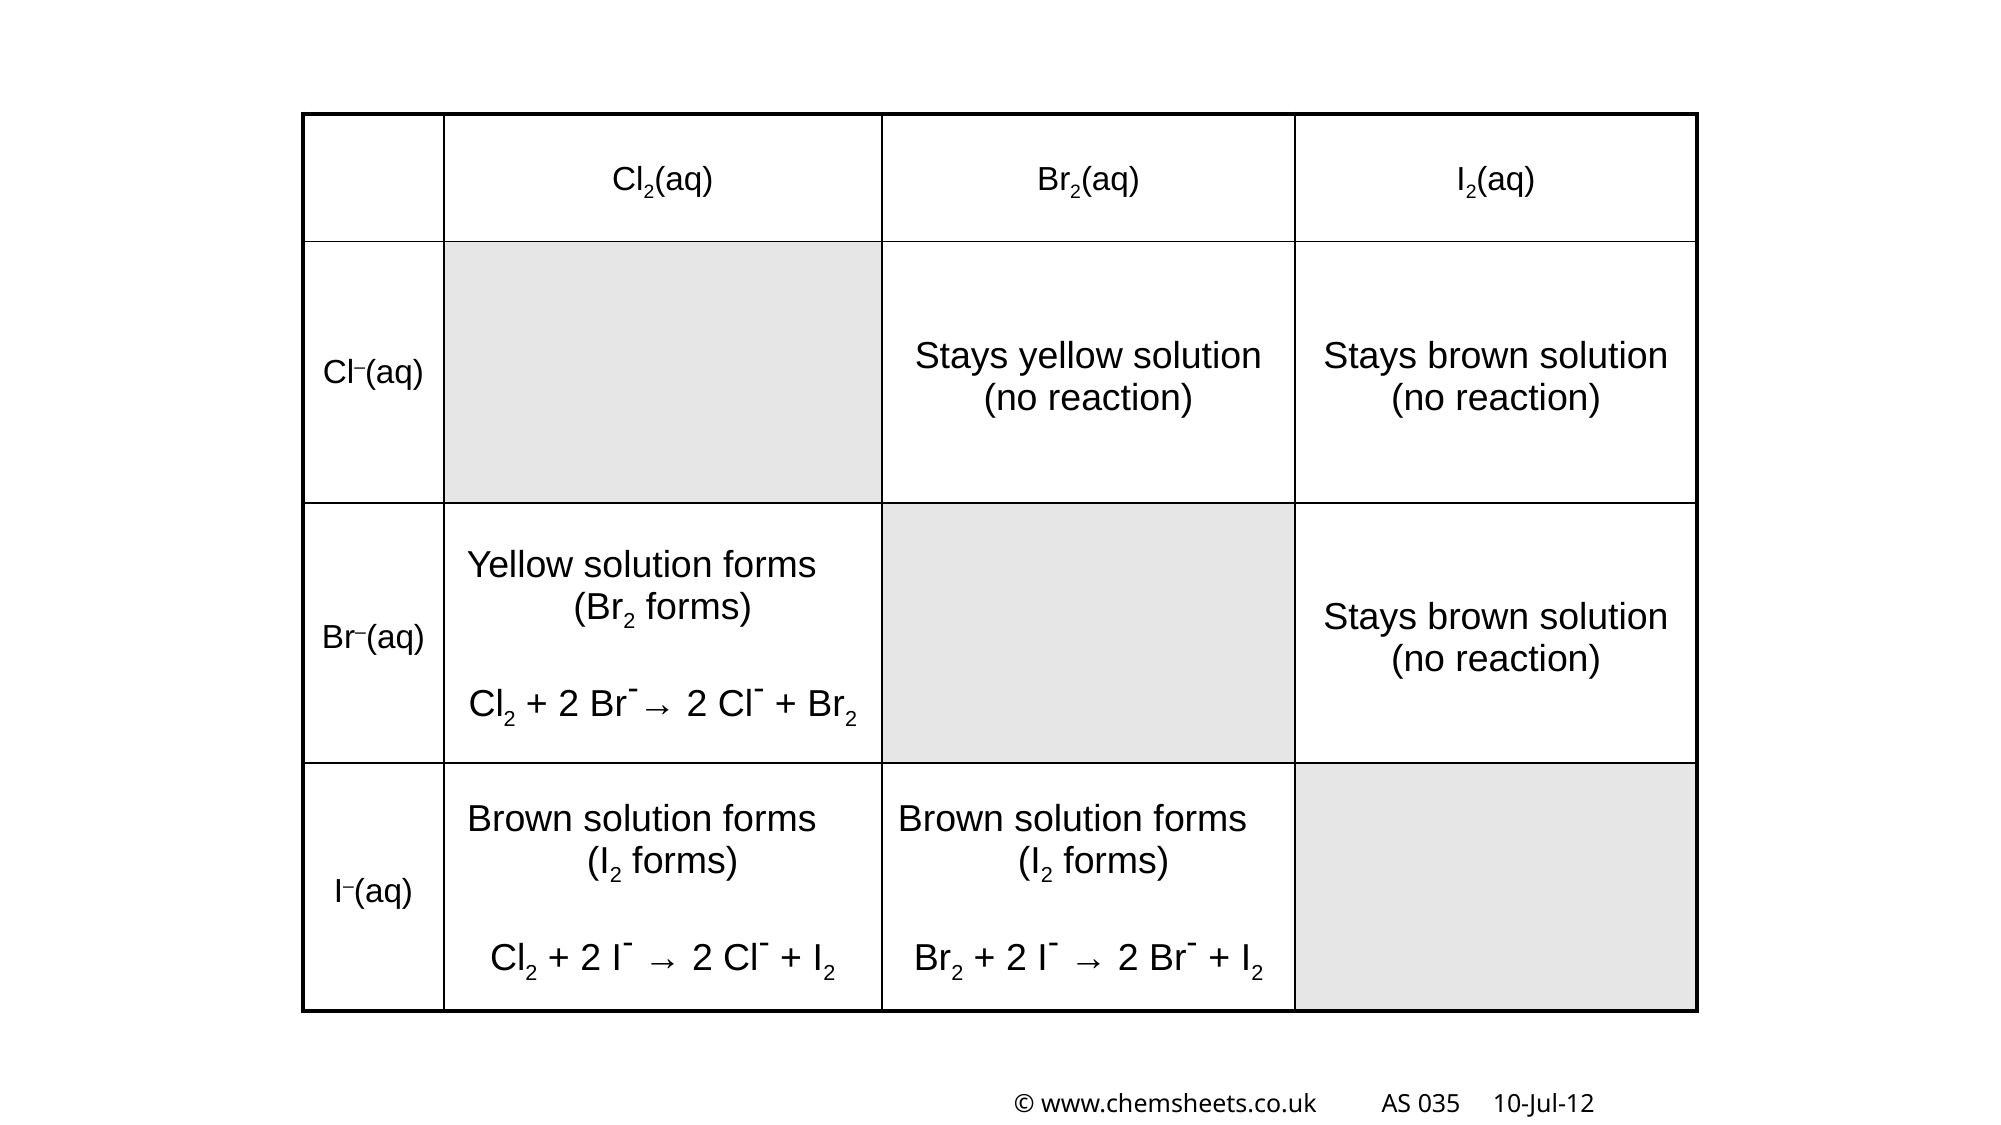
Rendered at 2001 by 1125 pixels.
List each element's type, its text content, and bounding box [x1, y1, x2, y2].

table_cell Stays brown solution (no reaction) [1296, 242, 1695, 502]
table_header I2(aq) [1296, 116, 1695, 241]
table_cell [1296, 764, 1695, 1009]
table_cell Br–(aq) [305, 504, 443, 762]
table_cell Brown solution forms (I2 forms) Br2 + 2 I- → 2 Br- + I2 [883, 764, 1294, 1009]
table_header Cl2(aq) [445, 116, 881, 241]
table_cell Stays yellow solution (no reaction) [883, 242, 1294, 502]
table_header Br2(aq) [883, 116, 1294, 241]
table_cell Yellow solution forms (Br2 forms) Cl2 + 2 Br-→ 2 Cl- + Br2 [445, 504, 881, 762]
table_cell [445, 242, 881, 502]
table_cell [883, 504, 1294, 762]
text_box © www.chemsheets.co.uk AS 035 10-Jul-12 [999, 1079, 1756, 1125]
table_cell I–(aq) [305, 764, 443, 1009]
table_cell Cl–(aq) [305, 242, 443, 502]
table_header [305, 116, 443, 241]
table_cell Brown solution forms (I2 forms) Cl2 + 2 I- → 2 Cl- + I2 [445, 764, 881, 1009]
table_cell Stays brown solution (no reaction) [1296, 504, 1695, 762]
